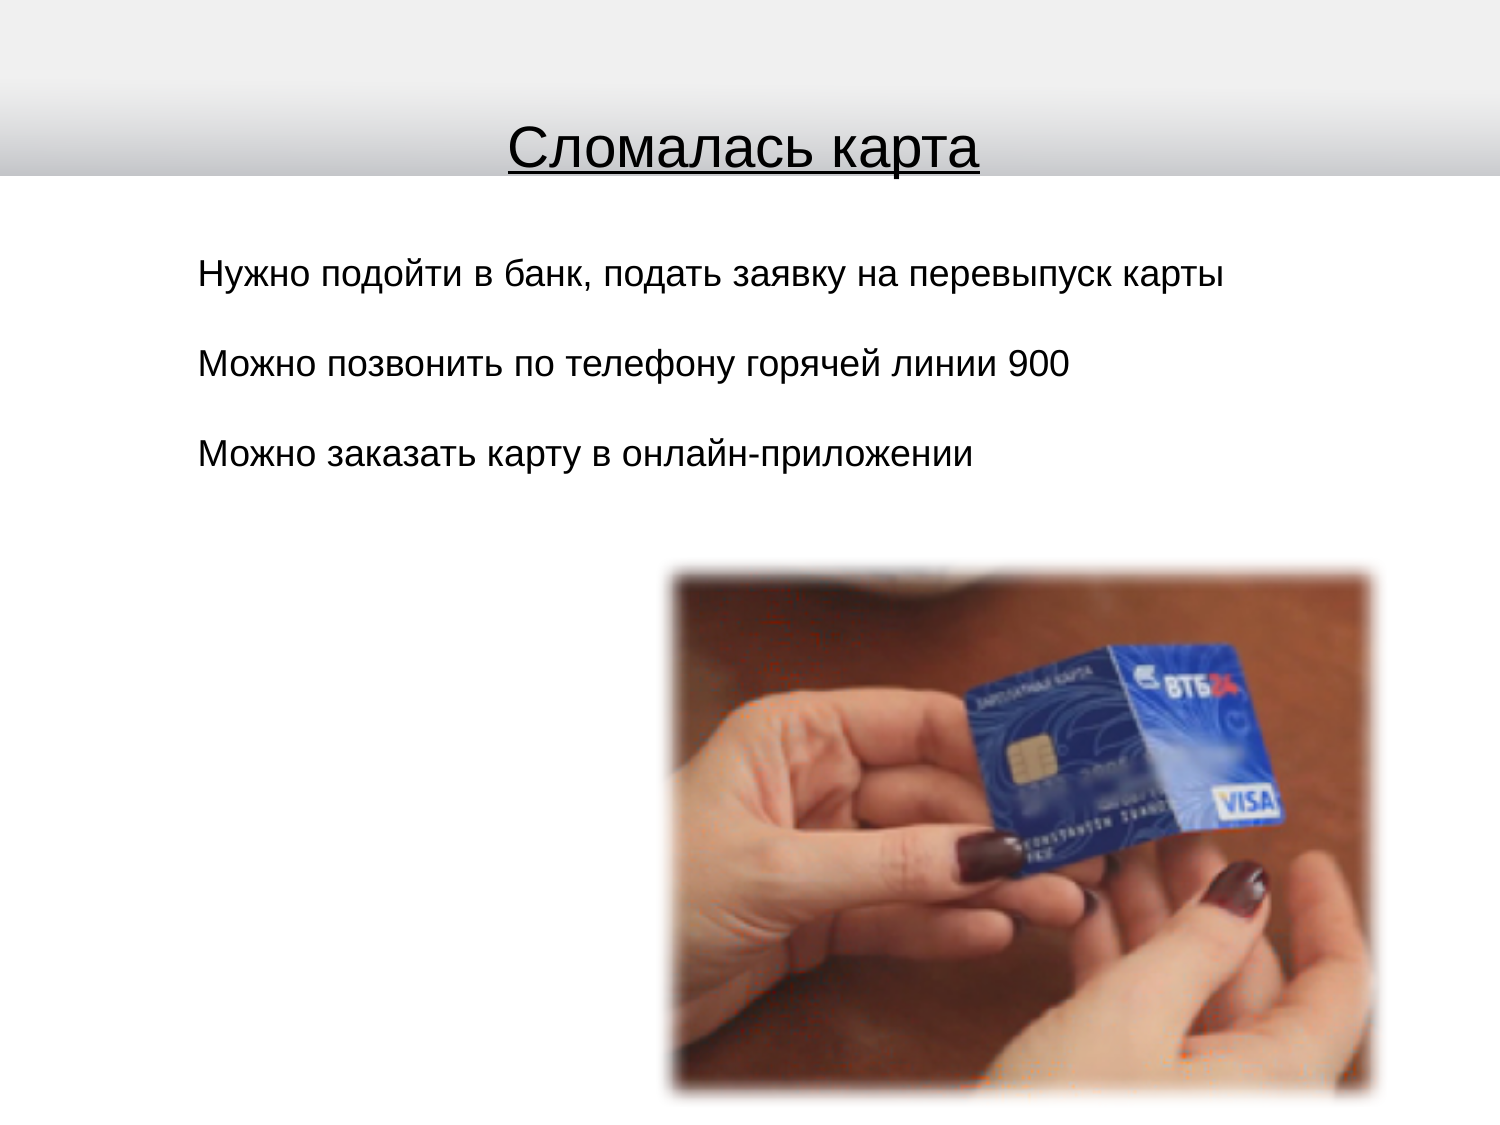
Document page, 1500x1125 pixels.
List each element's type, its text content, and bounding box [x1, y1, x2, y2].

picture [0, 0, 1500, 1125]
text_box Сломалась карта Нужно подойти в банк, подать заявку на перевыпуск карты Можно позвонить по телефону горячей линии 900 Можно заказать карту в онлайн-приложении [182, 101, 1306, 482]
